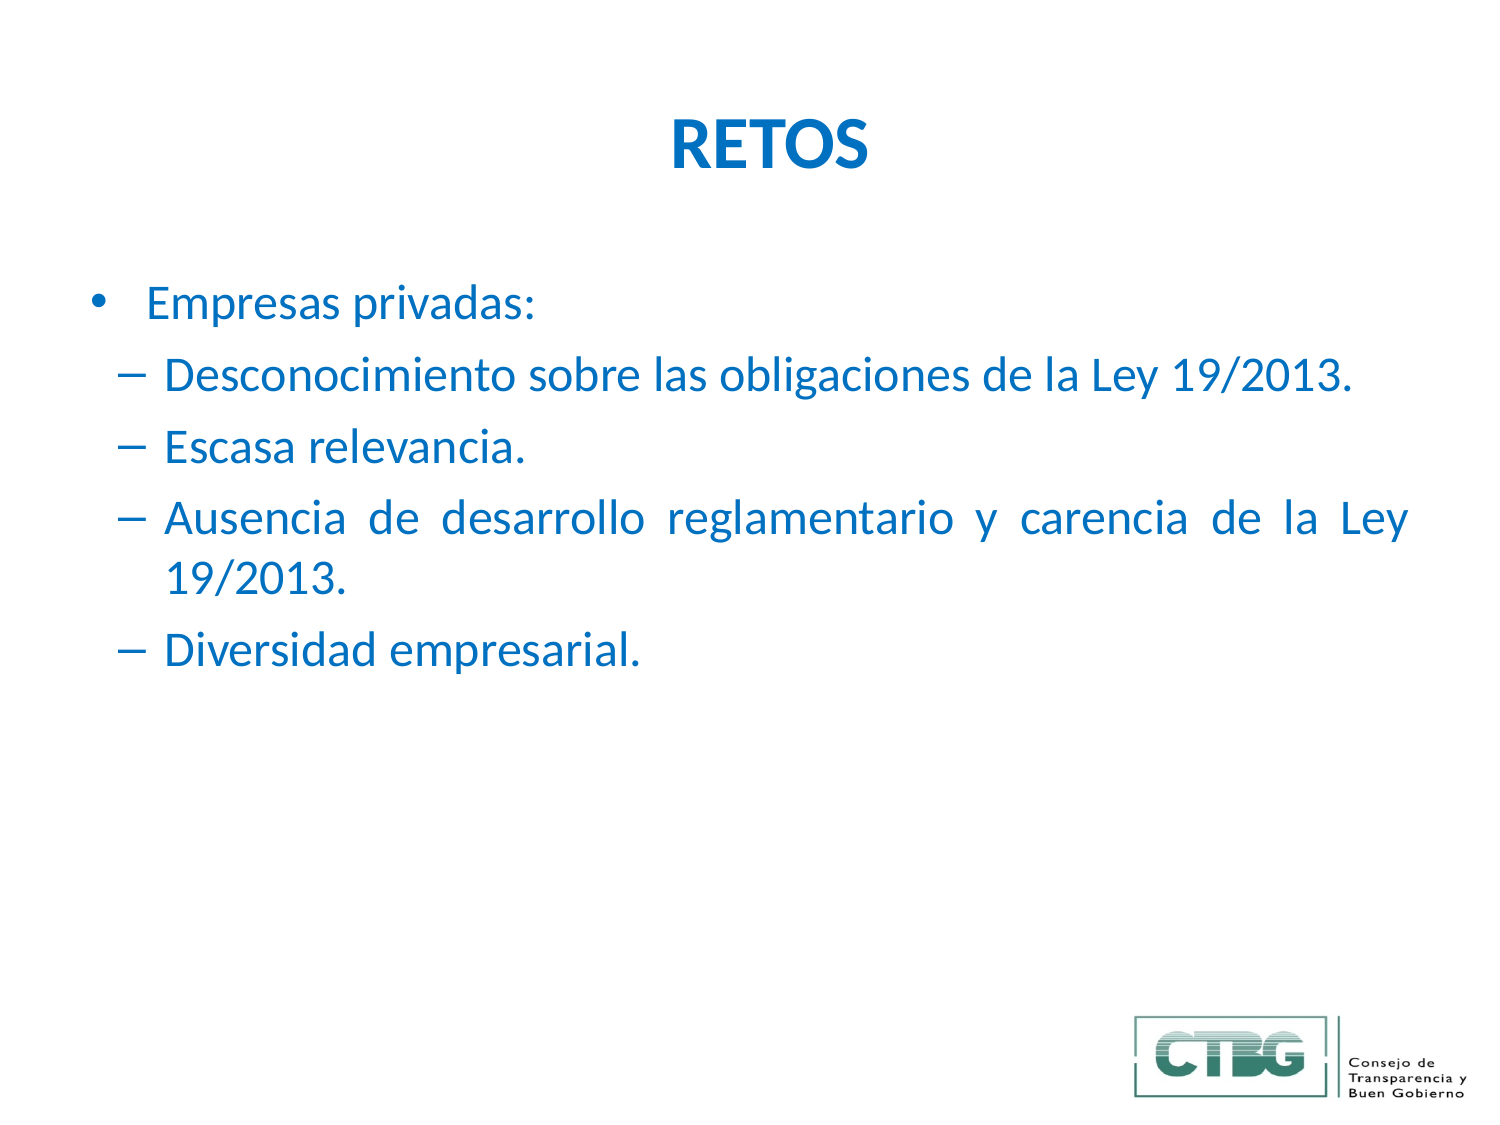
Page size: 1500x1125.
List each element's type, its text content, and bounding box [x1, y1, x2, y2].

text_box Empresas privadas: Desconocimiento sobre las obligaciones de la Ley 19/2013. Escasa relevancia. Ausencia de desarrollo reglamentario y carencia de la Ley 19/2013. Diversidad empresarial. [74, 262, 1425, 1005]
picture [1127, 1011, 1471, 1101]
title RETOS [41, 45, 1500, 233]
